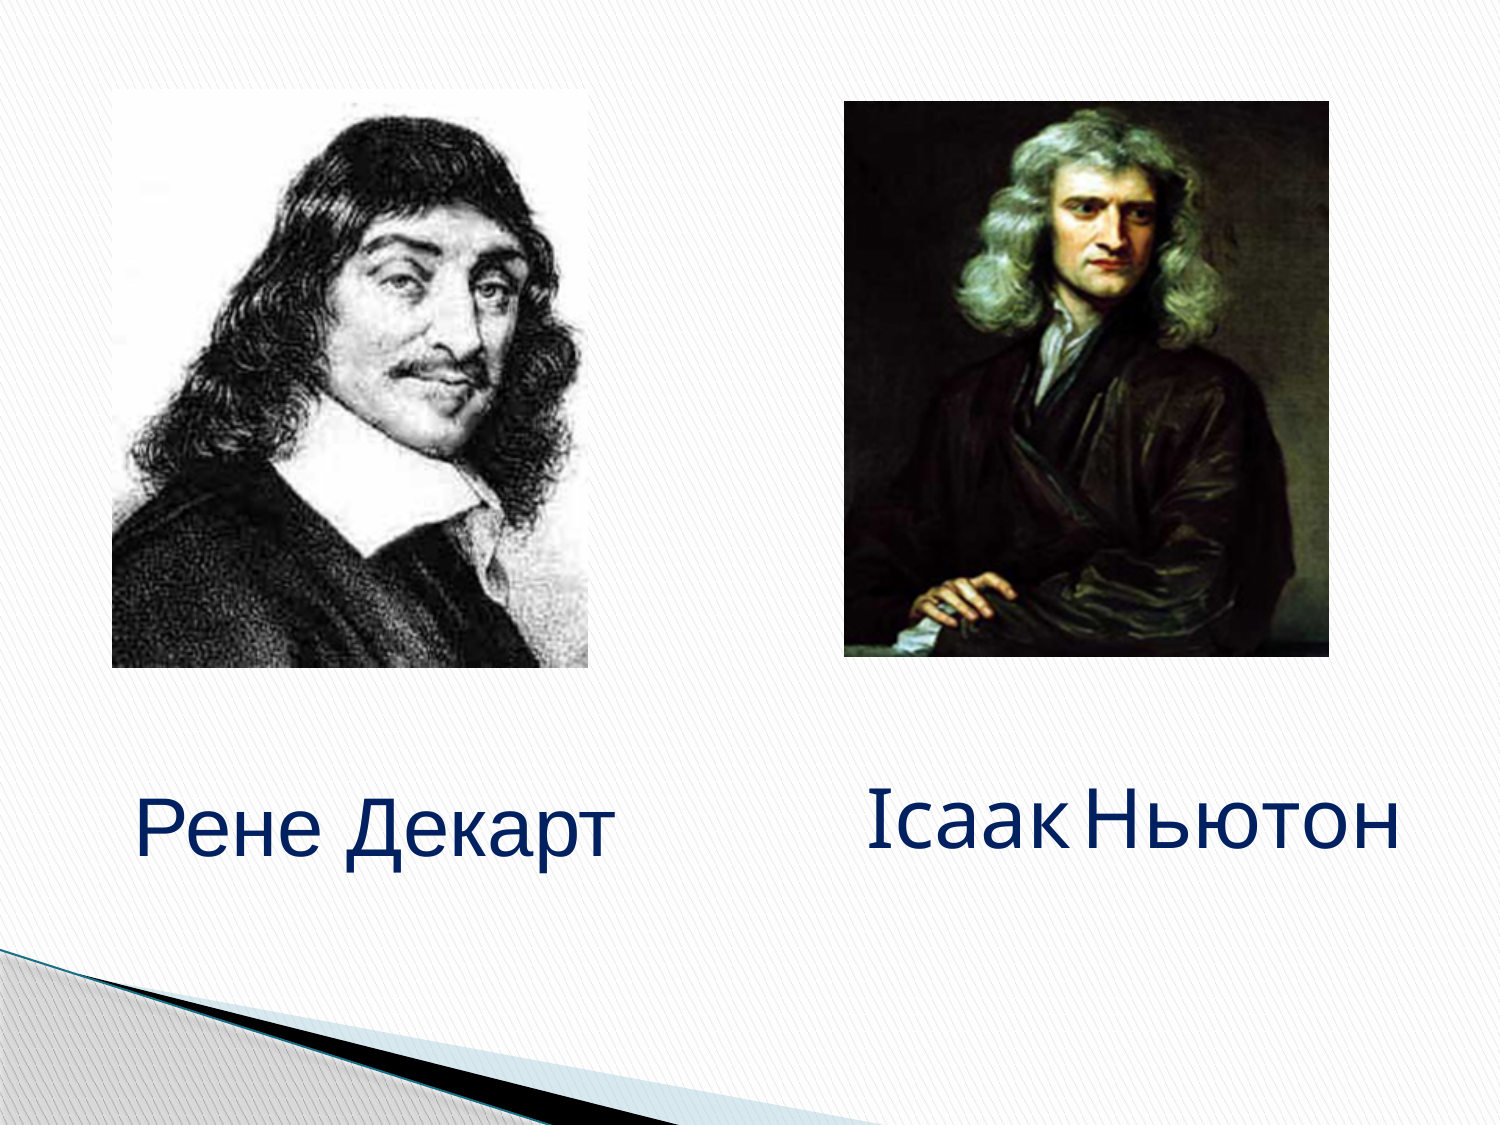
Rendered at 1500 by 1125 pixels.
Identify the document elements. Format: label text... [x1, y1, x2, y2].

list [111, 89, 588, 669]
picture [844, 101, 1330, 658]
text_box Рене Декарт [118, 765, 633, 881]
text_box Ісаак Ньютон [851, 757, 1419, 873]
